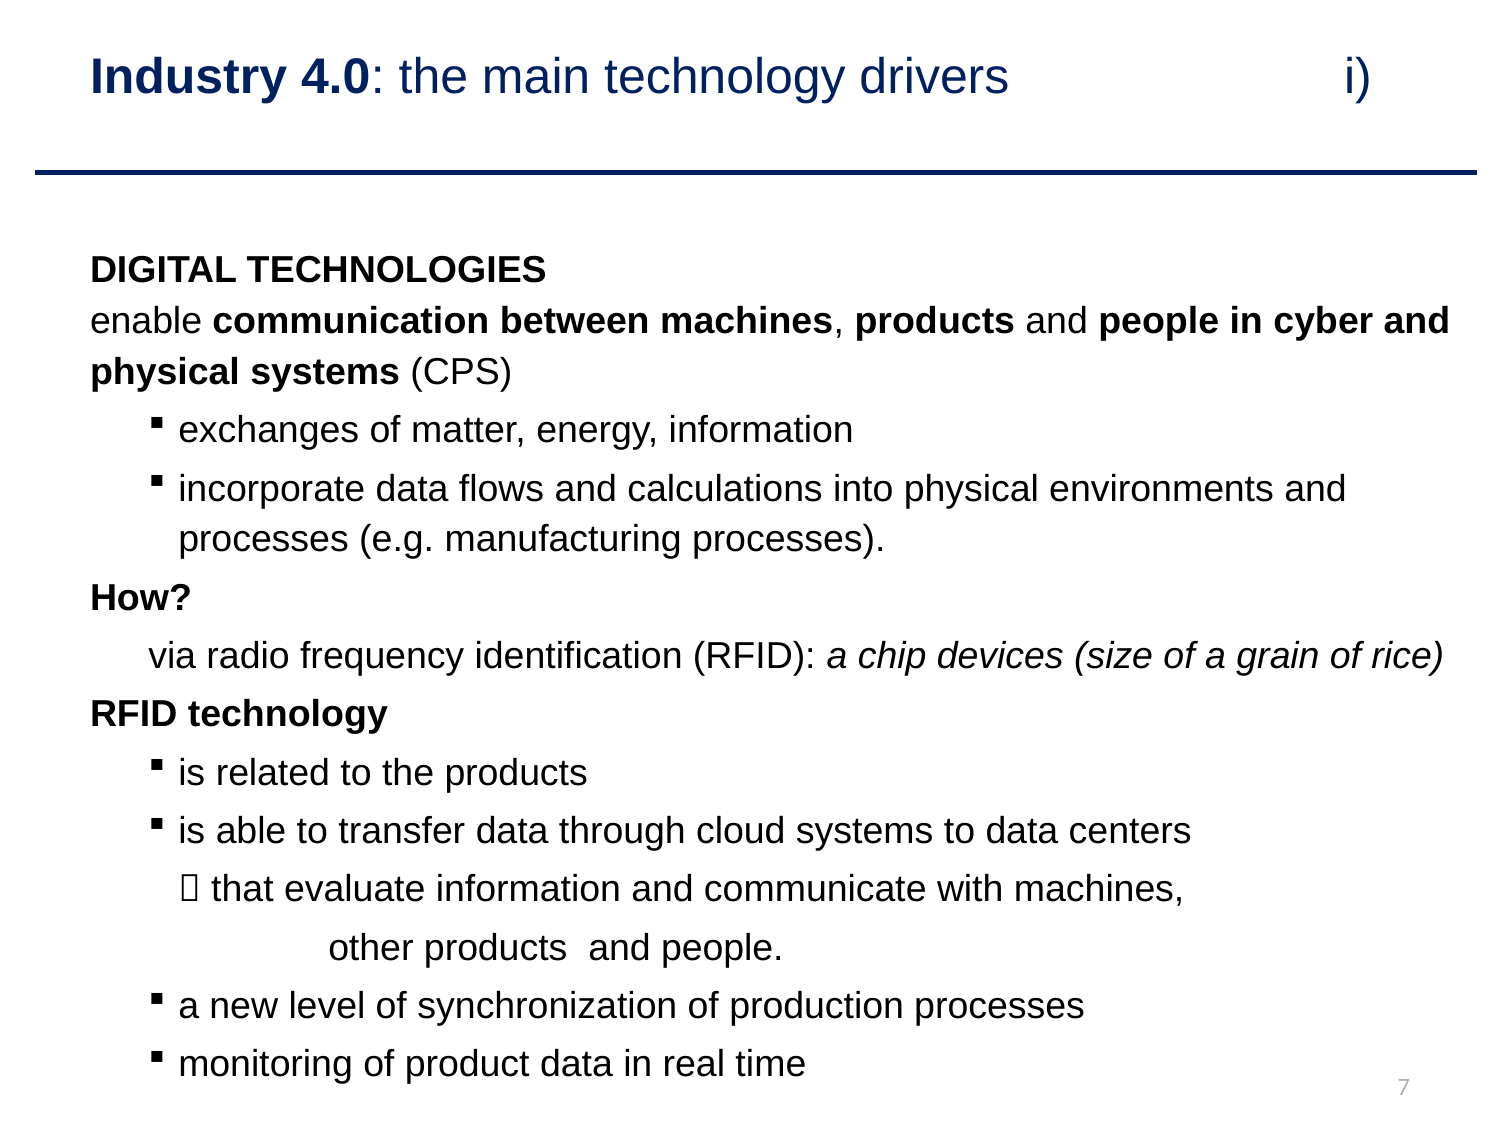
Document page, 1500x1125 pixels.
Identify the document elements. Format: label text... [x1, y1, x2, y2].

title Industry 4.0: the main technology drivers i) [75, 23, 1425, 172]
list DIGITAL TECHNOLOGIES enable communication between machines, products and people in cyber and physical systems (CPS) exchanges of matter, energy, information incorporate data flows and calculations into physical environments and processes (e.g. manufacturing processes). How? via radio frequency identification (RFID): a chip devices (size of a grain of rice) RFID technology is related to the products is able to transfer data through cloud systems to data centers  that evaluate information and communicate with machines, other products and people. a new level of synchronization of production processes monitoring of product data in real time [75, 231, 1484, 1057]
slide_number 7 [1074, 1056, 1425, 1116]
